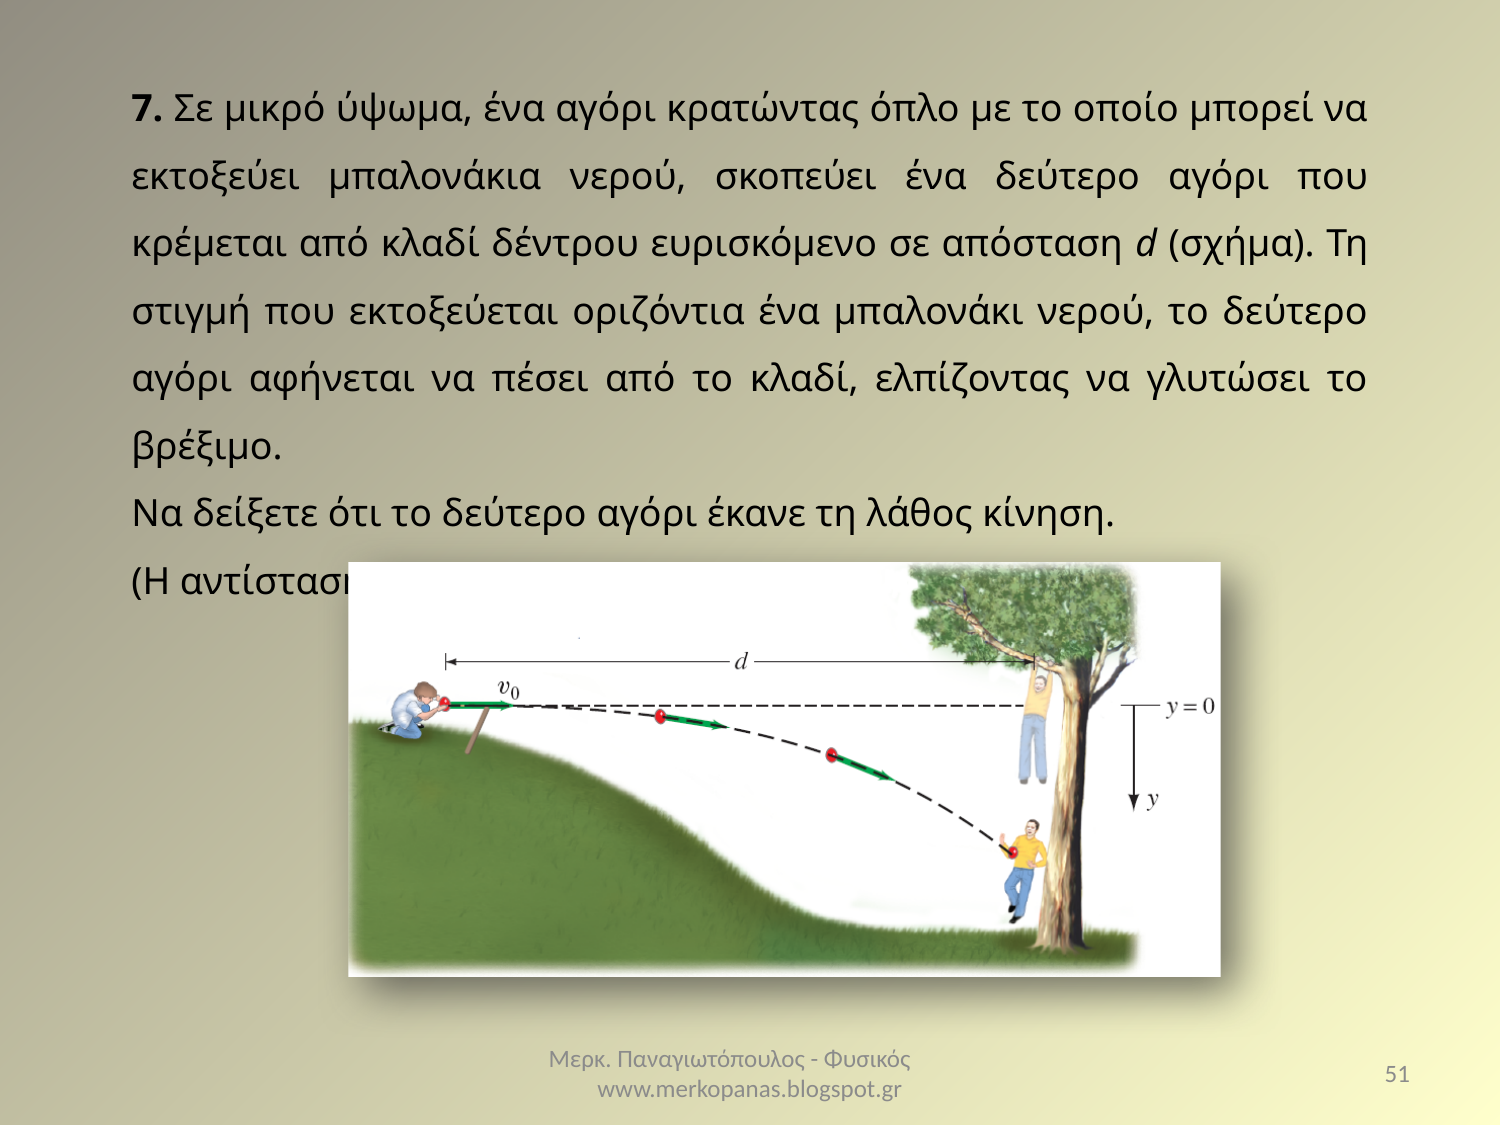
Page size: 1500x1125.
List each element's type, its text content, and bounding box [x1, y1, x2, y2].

footer Μερκ. Παναγιωτόπουλος - Φυσικός www.merkopanas.blogspot.gr [512, 1042, 988, 1103]
slide_number 51 [1074, 1042, 1425, 1103]
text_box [116, 54, 1384, 977]
